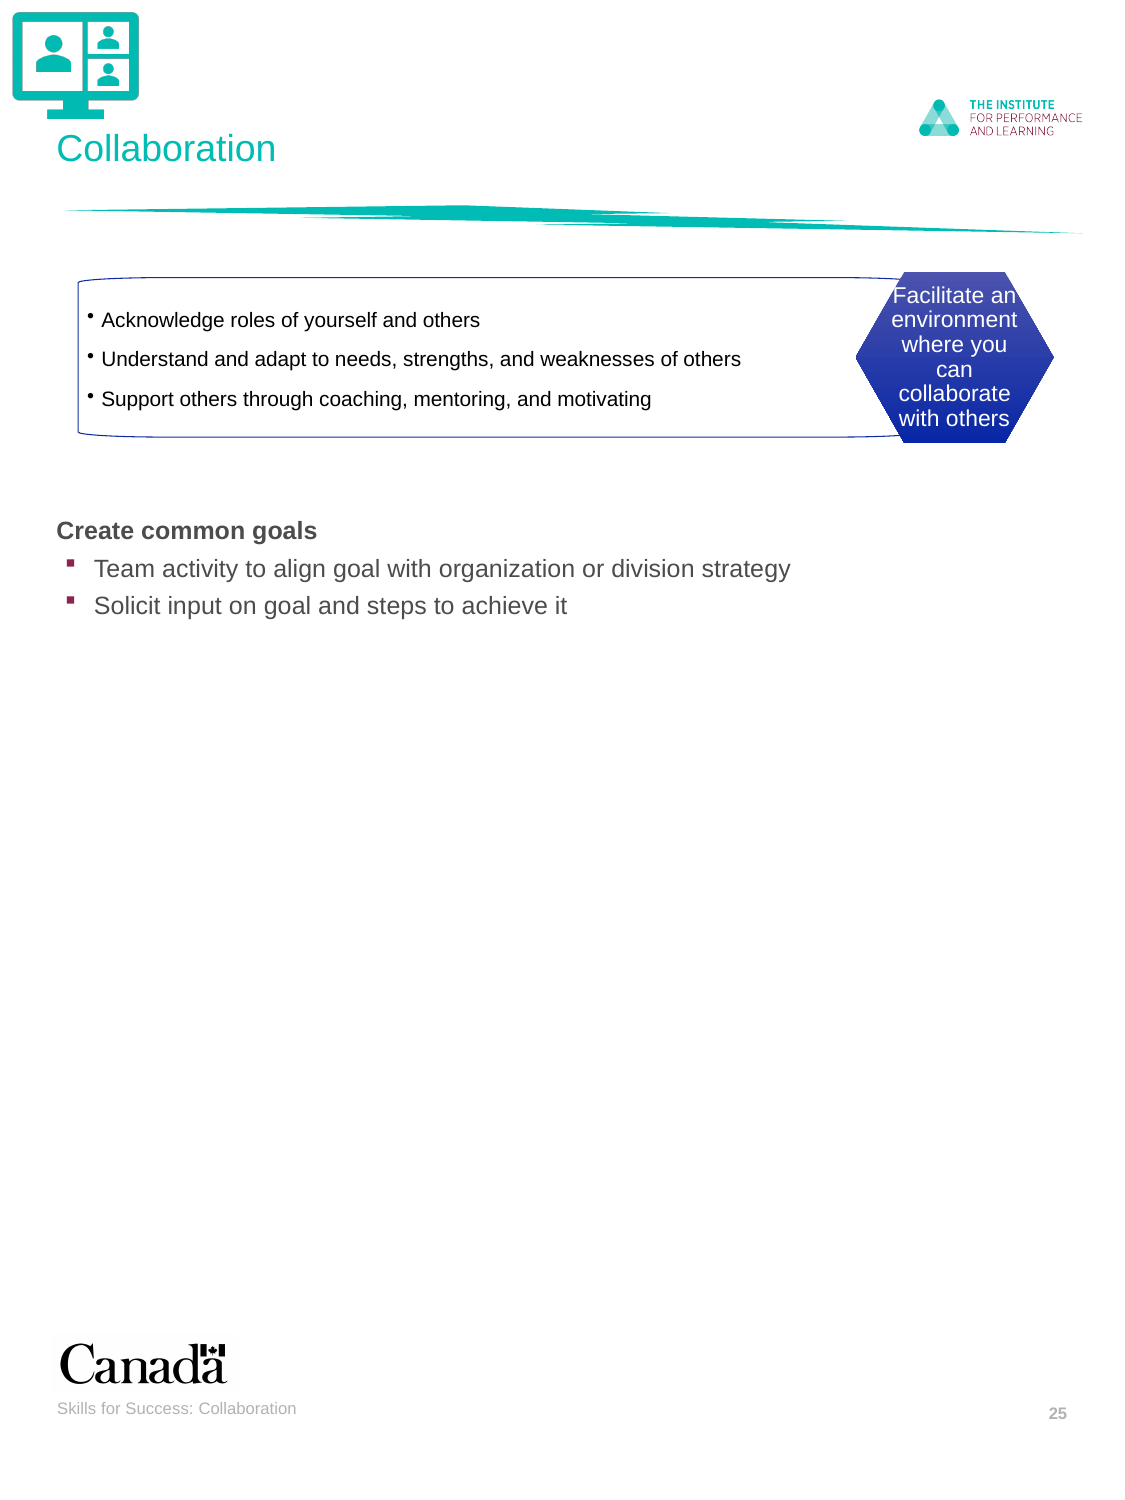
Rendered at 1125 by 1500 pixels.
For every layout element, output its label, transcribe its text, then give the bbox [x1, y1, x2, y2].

list Create common goals Team activity to align goal with organization or division strategy Solicit input on goal and steps to achieve it [56, 515, 1068, 623]
picture [0, 0, 151, 141]
picture [1068, 87, 1094, 148]
footer Skills for Success: Collaboration [57, 1380, 437, 1435]
picture [51, 1333, 238, 1393]
title Collaboration [56, 79, 1068, 222]
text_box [78, 271, 1054, 444]
slide_number 25 [949, 1390, 1068, 1435]
